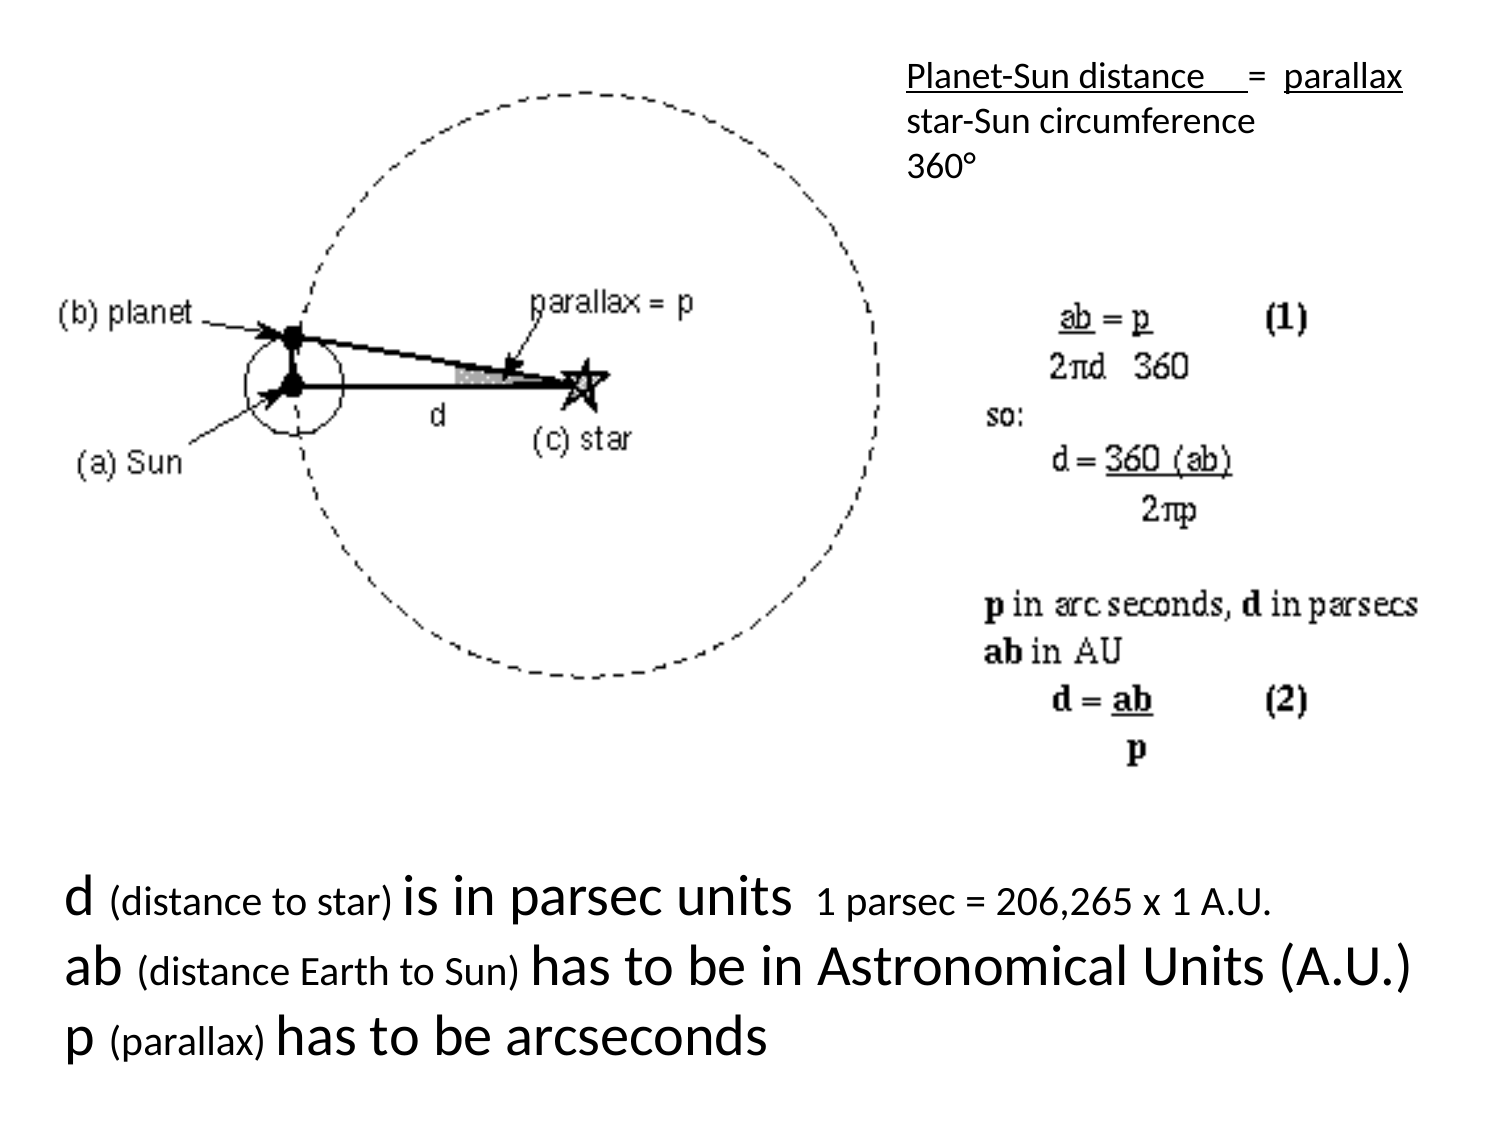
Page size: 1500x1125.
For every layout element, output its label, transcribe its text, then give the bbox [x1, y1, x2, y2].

picture [49, 87, 1460, 776]
text_box d (distance to star) is in parsec units 1 parsec = 206,265 x 1 A.U. ab (distance Earth to Sun) has to be in Astronomical Units (A.U.) p (parallax) has to be arcseconds [49, 849, 1488, 1125]
text_box Planet-Sun distance = parallax star-Sun circumference 360° [891, 43, 1467, 299]
